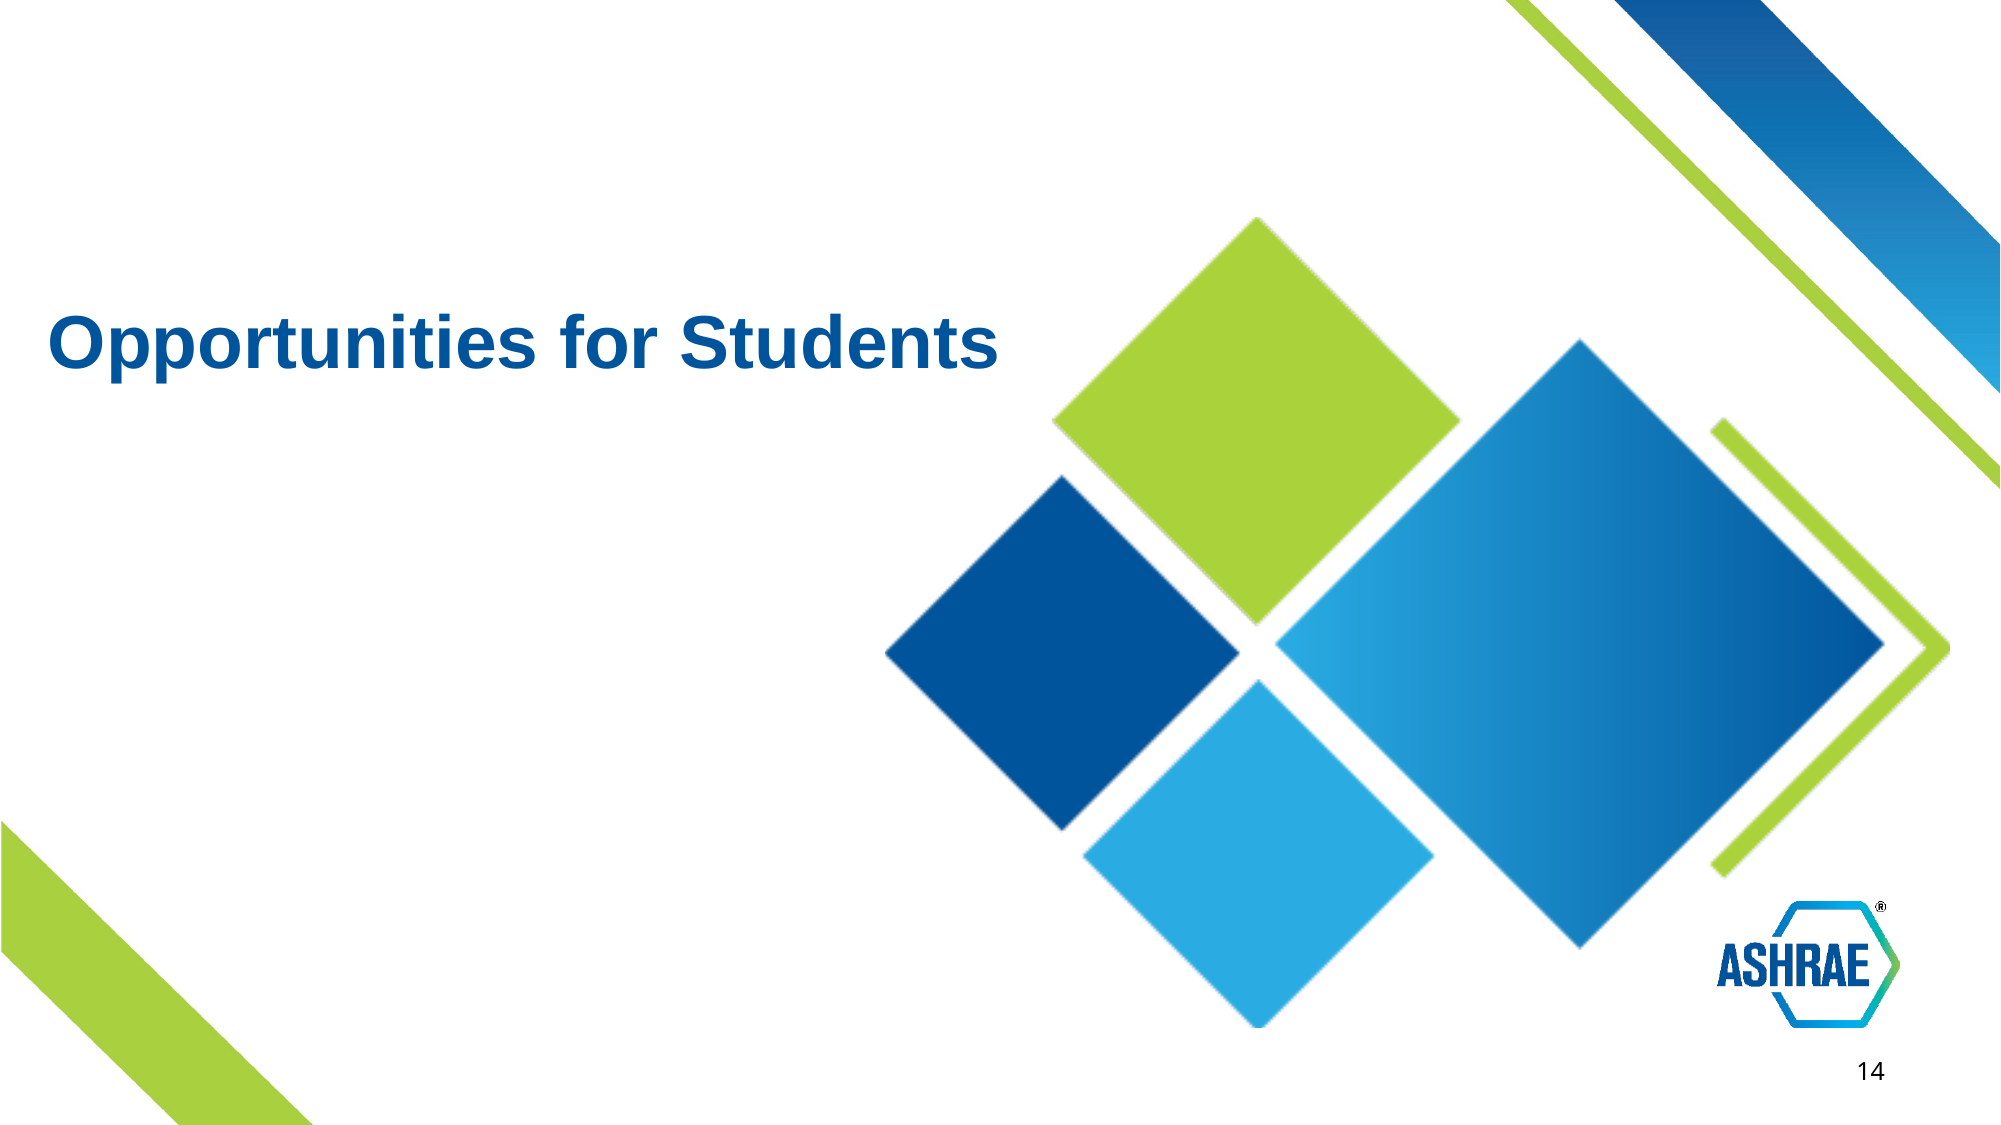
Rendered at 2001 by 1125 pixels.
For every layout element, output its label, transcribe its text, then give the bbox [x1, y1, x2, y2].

slide_number 14 [1433, 1042, 1900, 1103]
picture [1, 0, 2001, 1125]
title Opportunities for Students [32, 262, 1447, 415]
